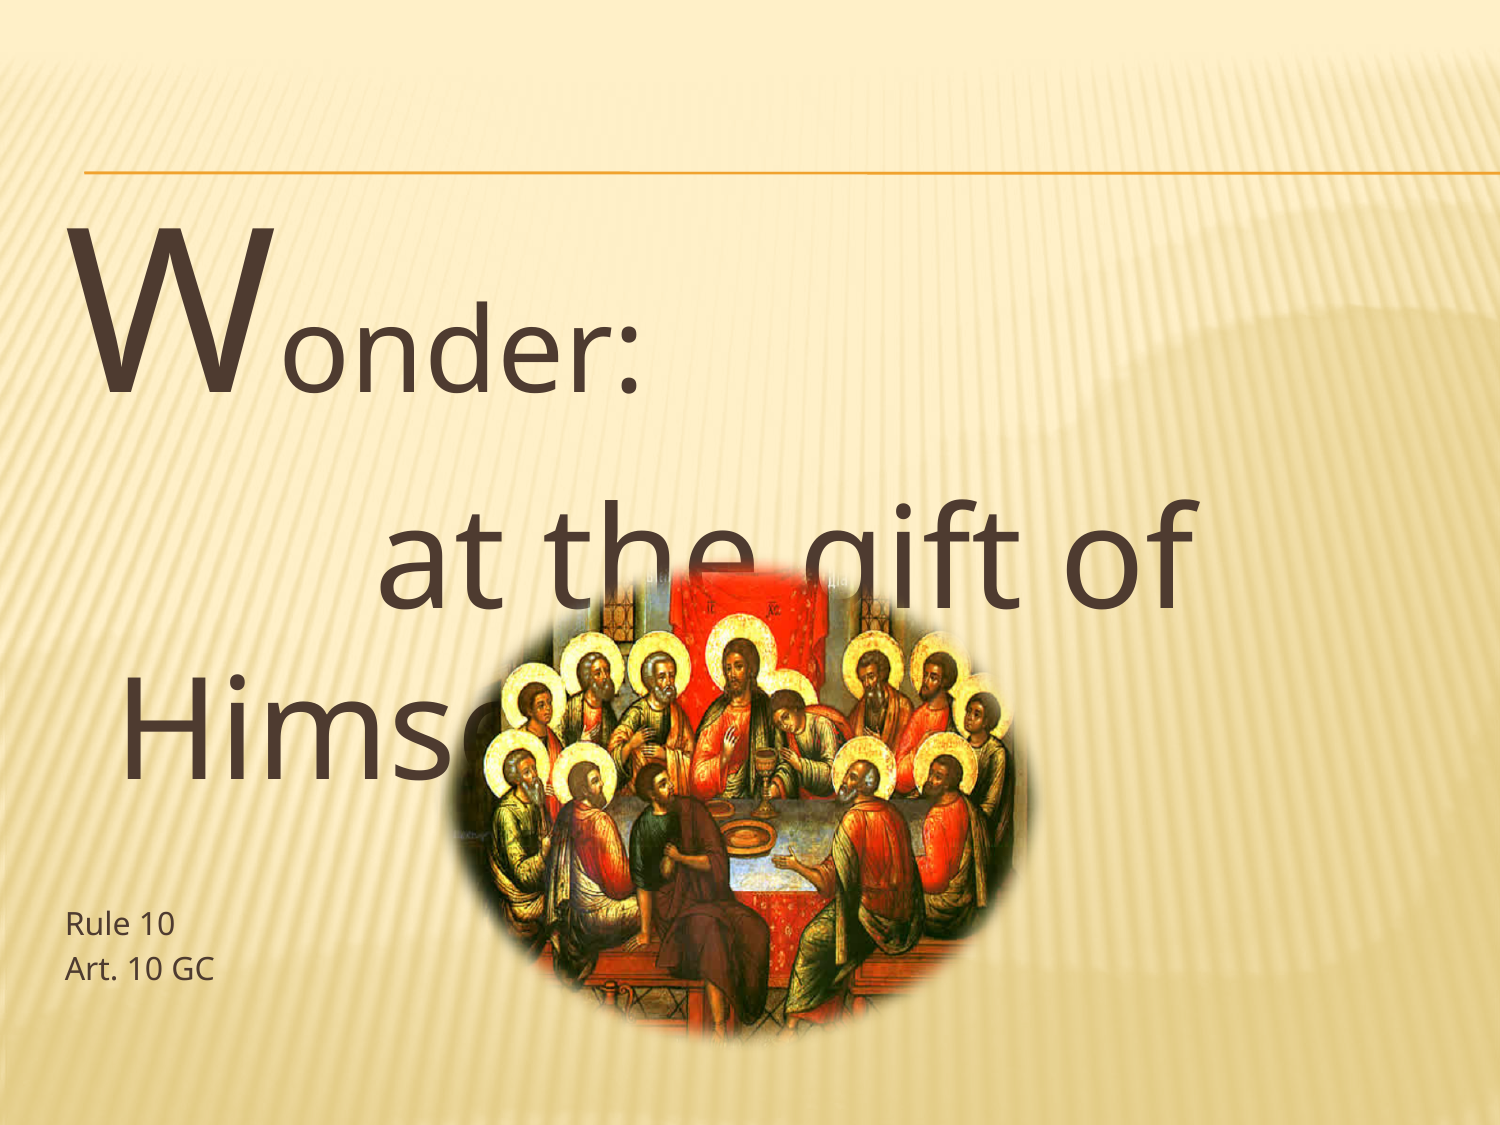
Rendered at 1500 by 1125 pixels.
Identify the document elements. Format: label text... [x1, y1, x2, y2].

picture [430, 550, 1051, 1054]
list Wonder: at the gift of Himself Rule 10 Art. 10 GC [50, 66, 1475, 998]
